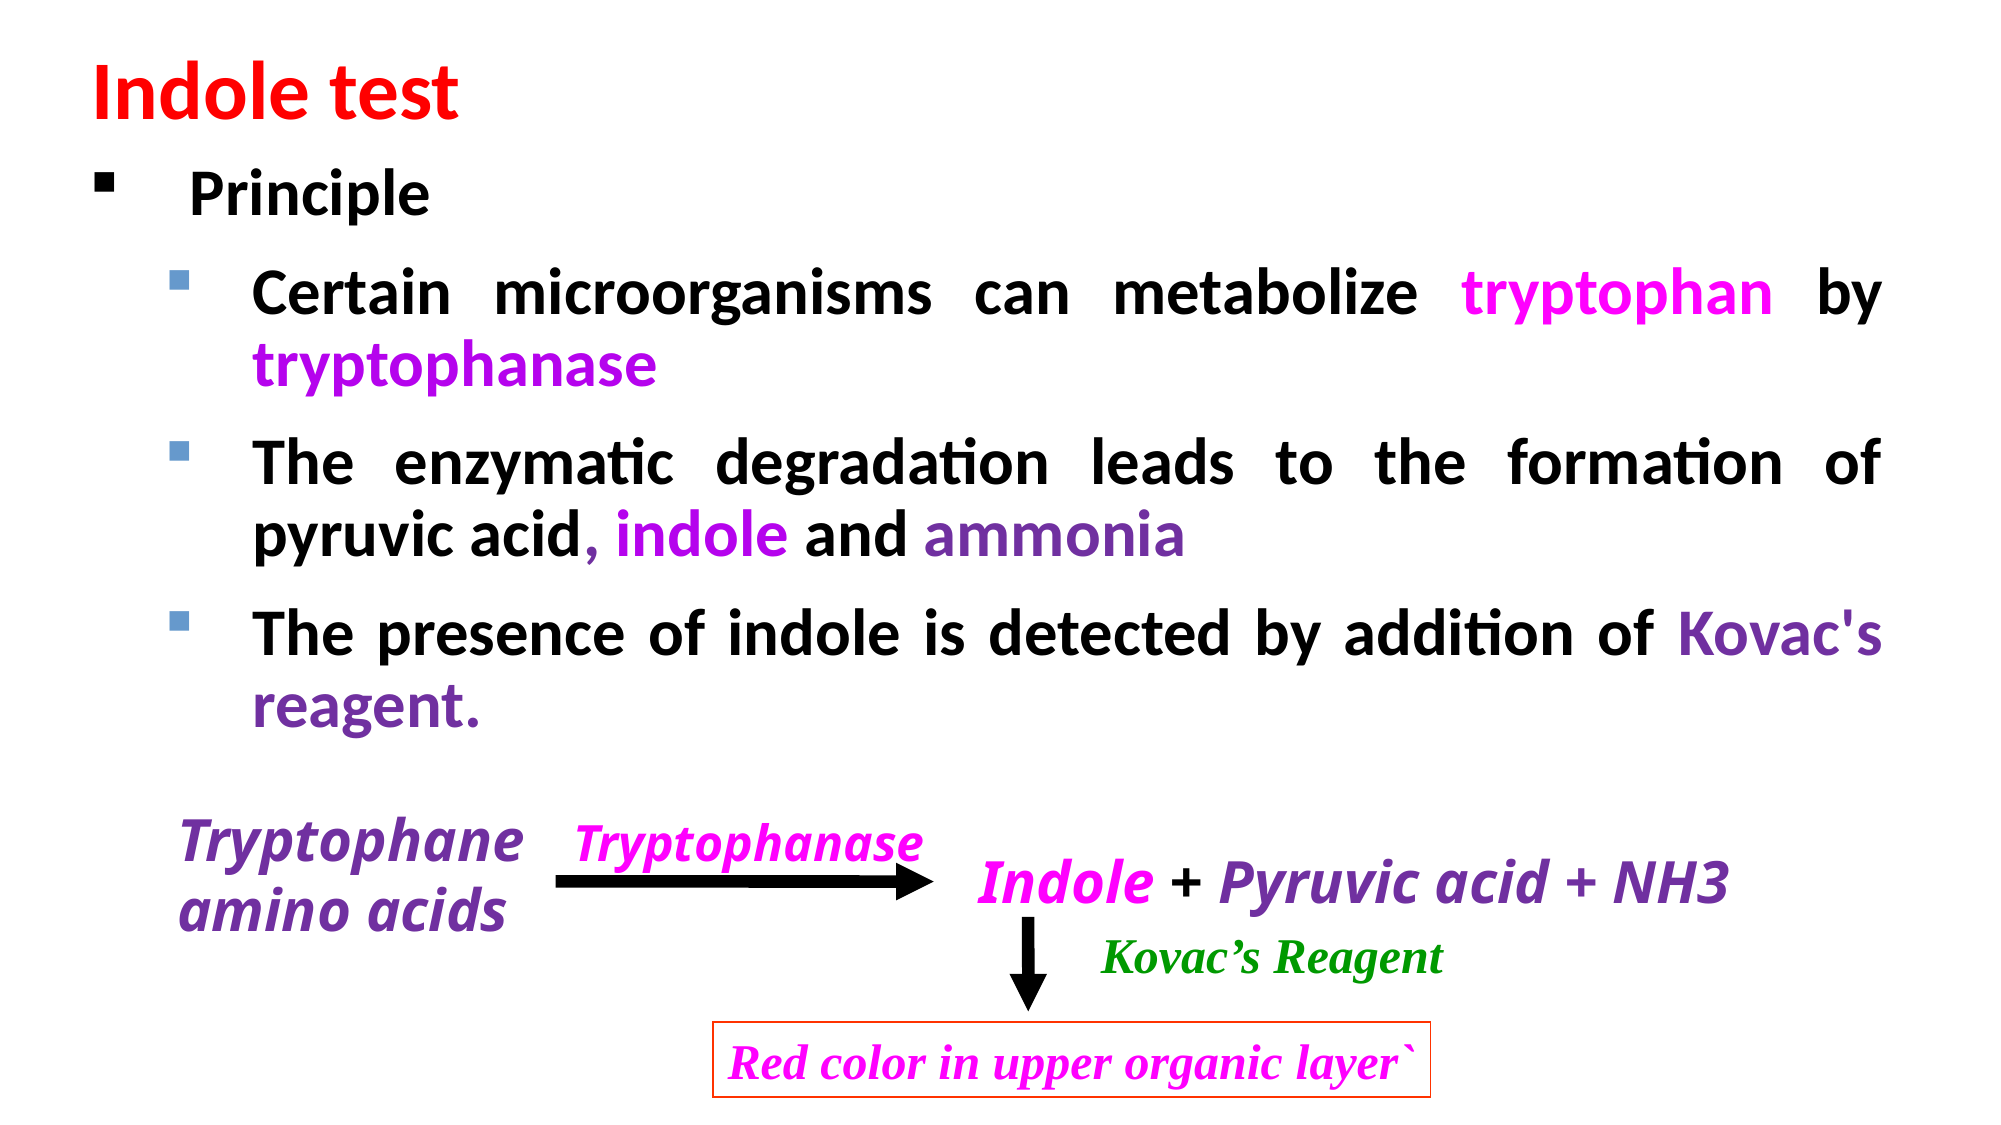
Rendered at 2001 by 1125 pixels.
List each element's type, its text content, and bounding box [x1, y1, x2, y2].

text_box Indole test [77, 28, 476, 144]
text_box Kovac’s Reagent [1086, 923, 1459, 991]
text_box Red color in upper organic layer` [712, 1022, 1431, 1097]
text_box Indole + Pyruvic acid + NH3 [964, 837, 1745, 923]
text_box Tryptophane amino acids [162, 796, 541, 951]
text_box Principle Certain microorganisms can metabolize tryptophan by tryptophanase The enzymatic degradation leads to the formation of pyruvic acid, indole and ammonia The presence of indole is detected by addition of Kovac's reagent. [75, 150, 1898, 710]
text_box [555, 880, 934, 888]
text_box [1022, 923, 1035, 1012]
text_box Tryptophanase [558, 804, 953, 880]
